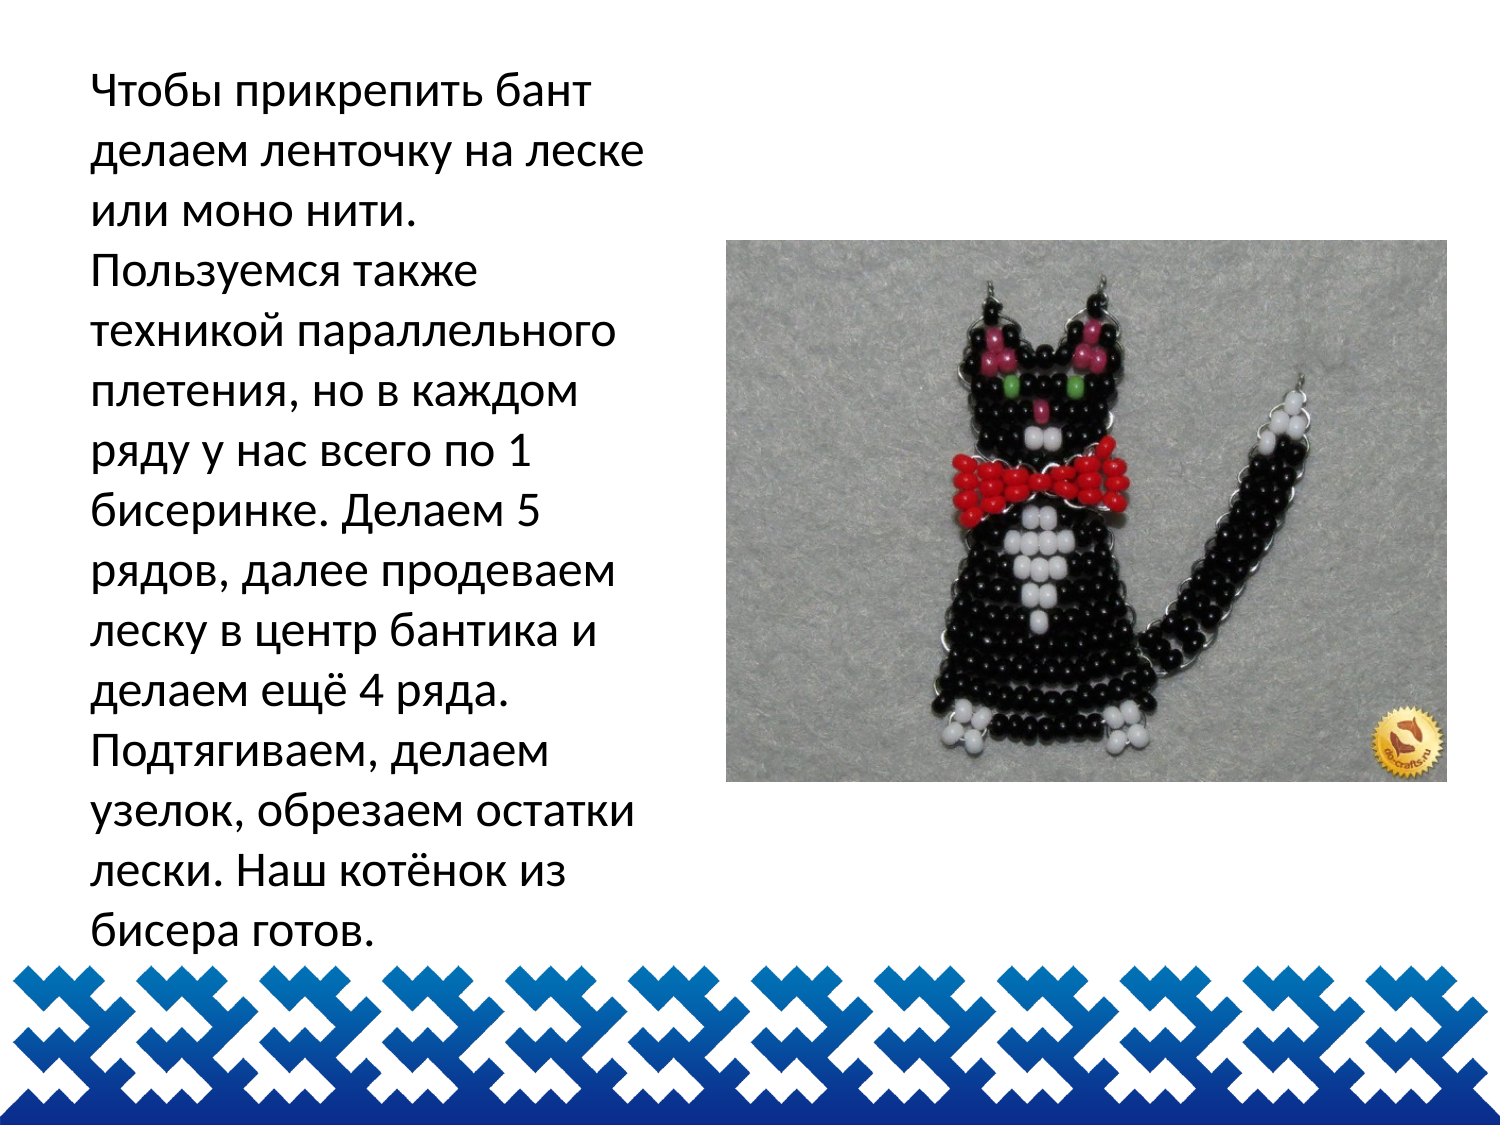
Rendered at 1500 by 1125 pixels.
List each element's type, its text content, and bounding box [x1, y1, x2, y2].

picture [726, 240, 1447, 782]
picture [0, 964, 1500, 1125]
text_box Чтобы прикрепить бант делаем ленточку на леске или моно нити. Пользуемся также техникой параллельного плетения, но в каждом ряду у нас всего по 1 бисеринке. Делаем 5 рядов, далее продеваем леску в центр бантика и делаем ещё 4 ряда. Подтягиваем, делаем узелок, обрезаем остатки лески. Наш котёнок из бисера готов. [75, 49, 667, 963]
